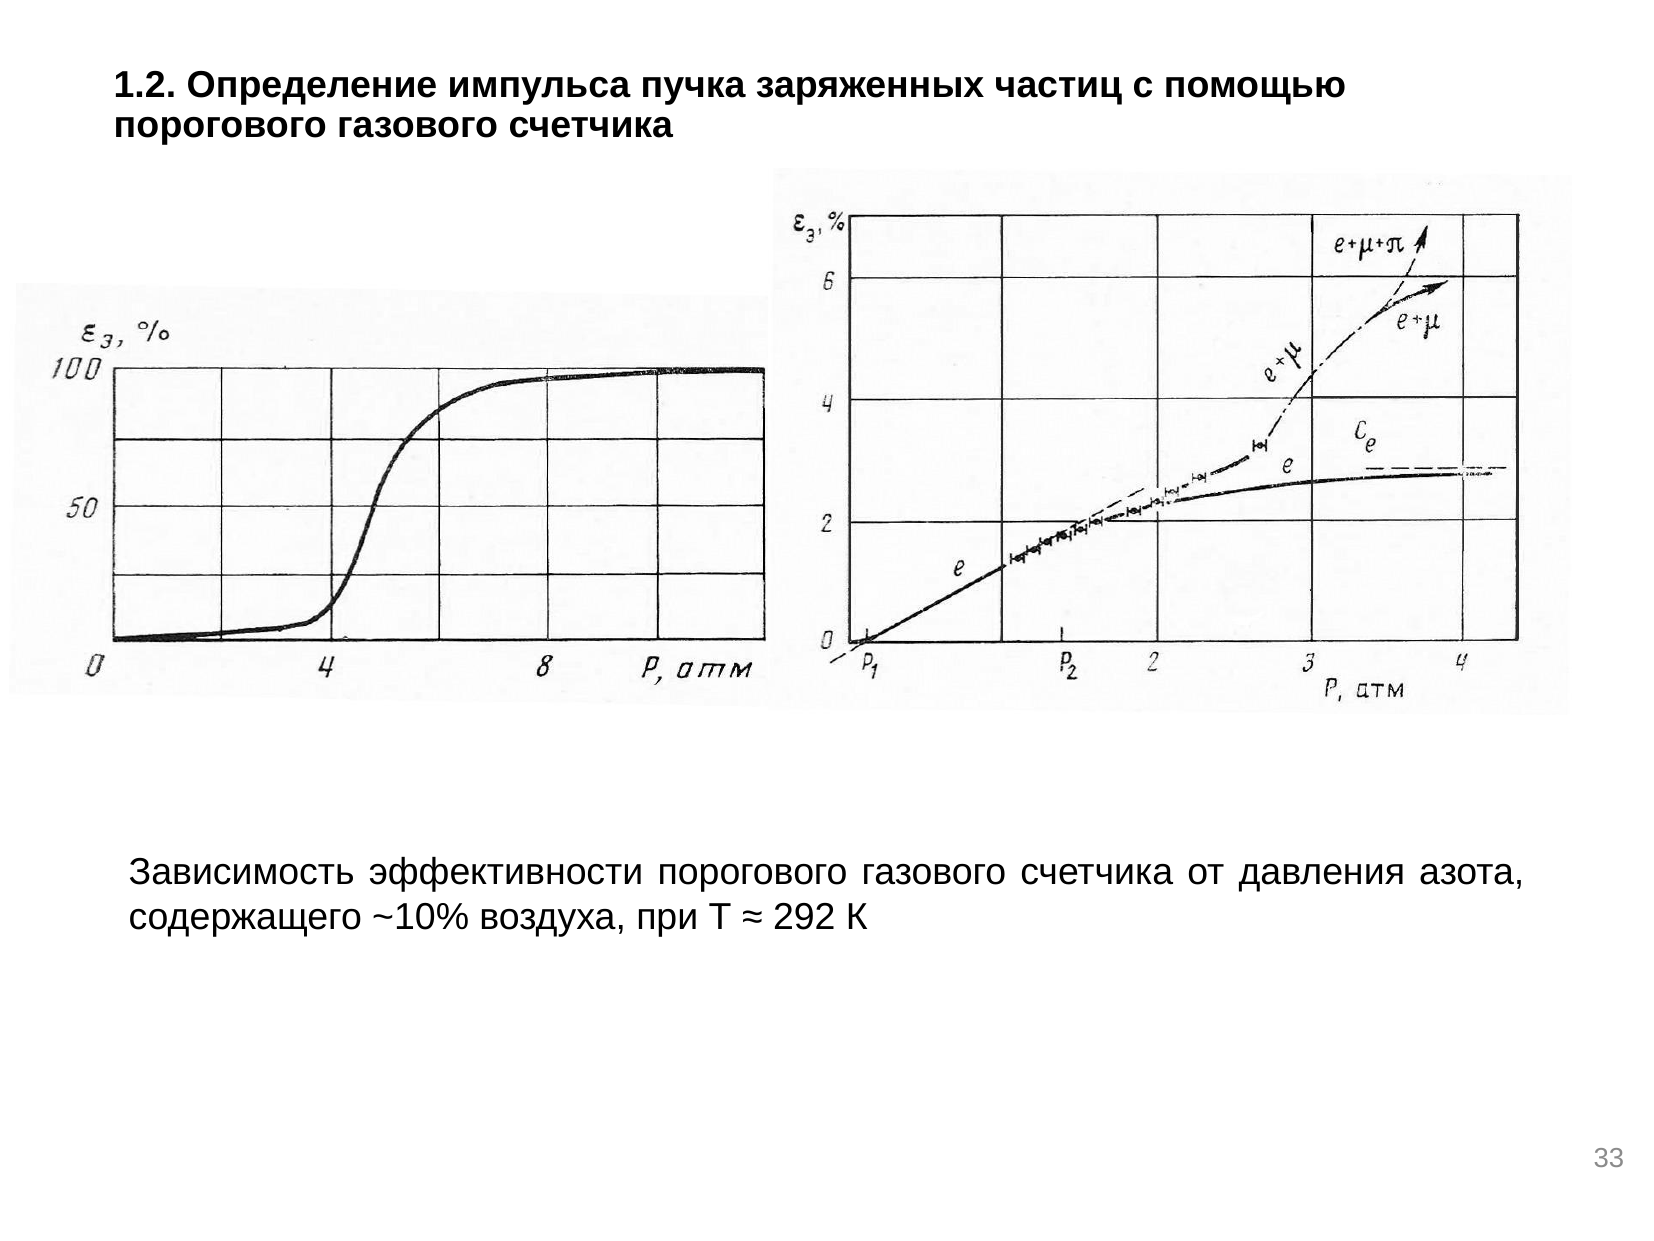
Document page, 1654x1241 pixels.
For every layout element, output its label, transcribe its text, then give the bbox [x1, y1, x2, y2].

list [768, 168, 1572, 715]
text_box Зависимость эффективности порогового газового счетчика от давления азота, содержащего ~10% воздуха, при Т ≈ 292 К [113, 839, 1540, 1019]
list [9, 283, 768, 707]
text_box 33 [1264, 1131, 1637, 1181]
title 1.2. Определение импульса пучка заряженных частиц с помощью порогового газового счетчика [113, 43, 1540, 168]
